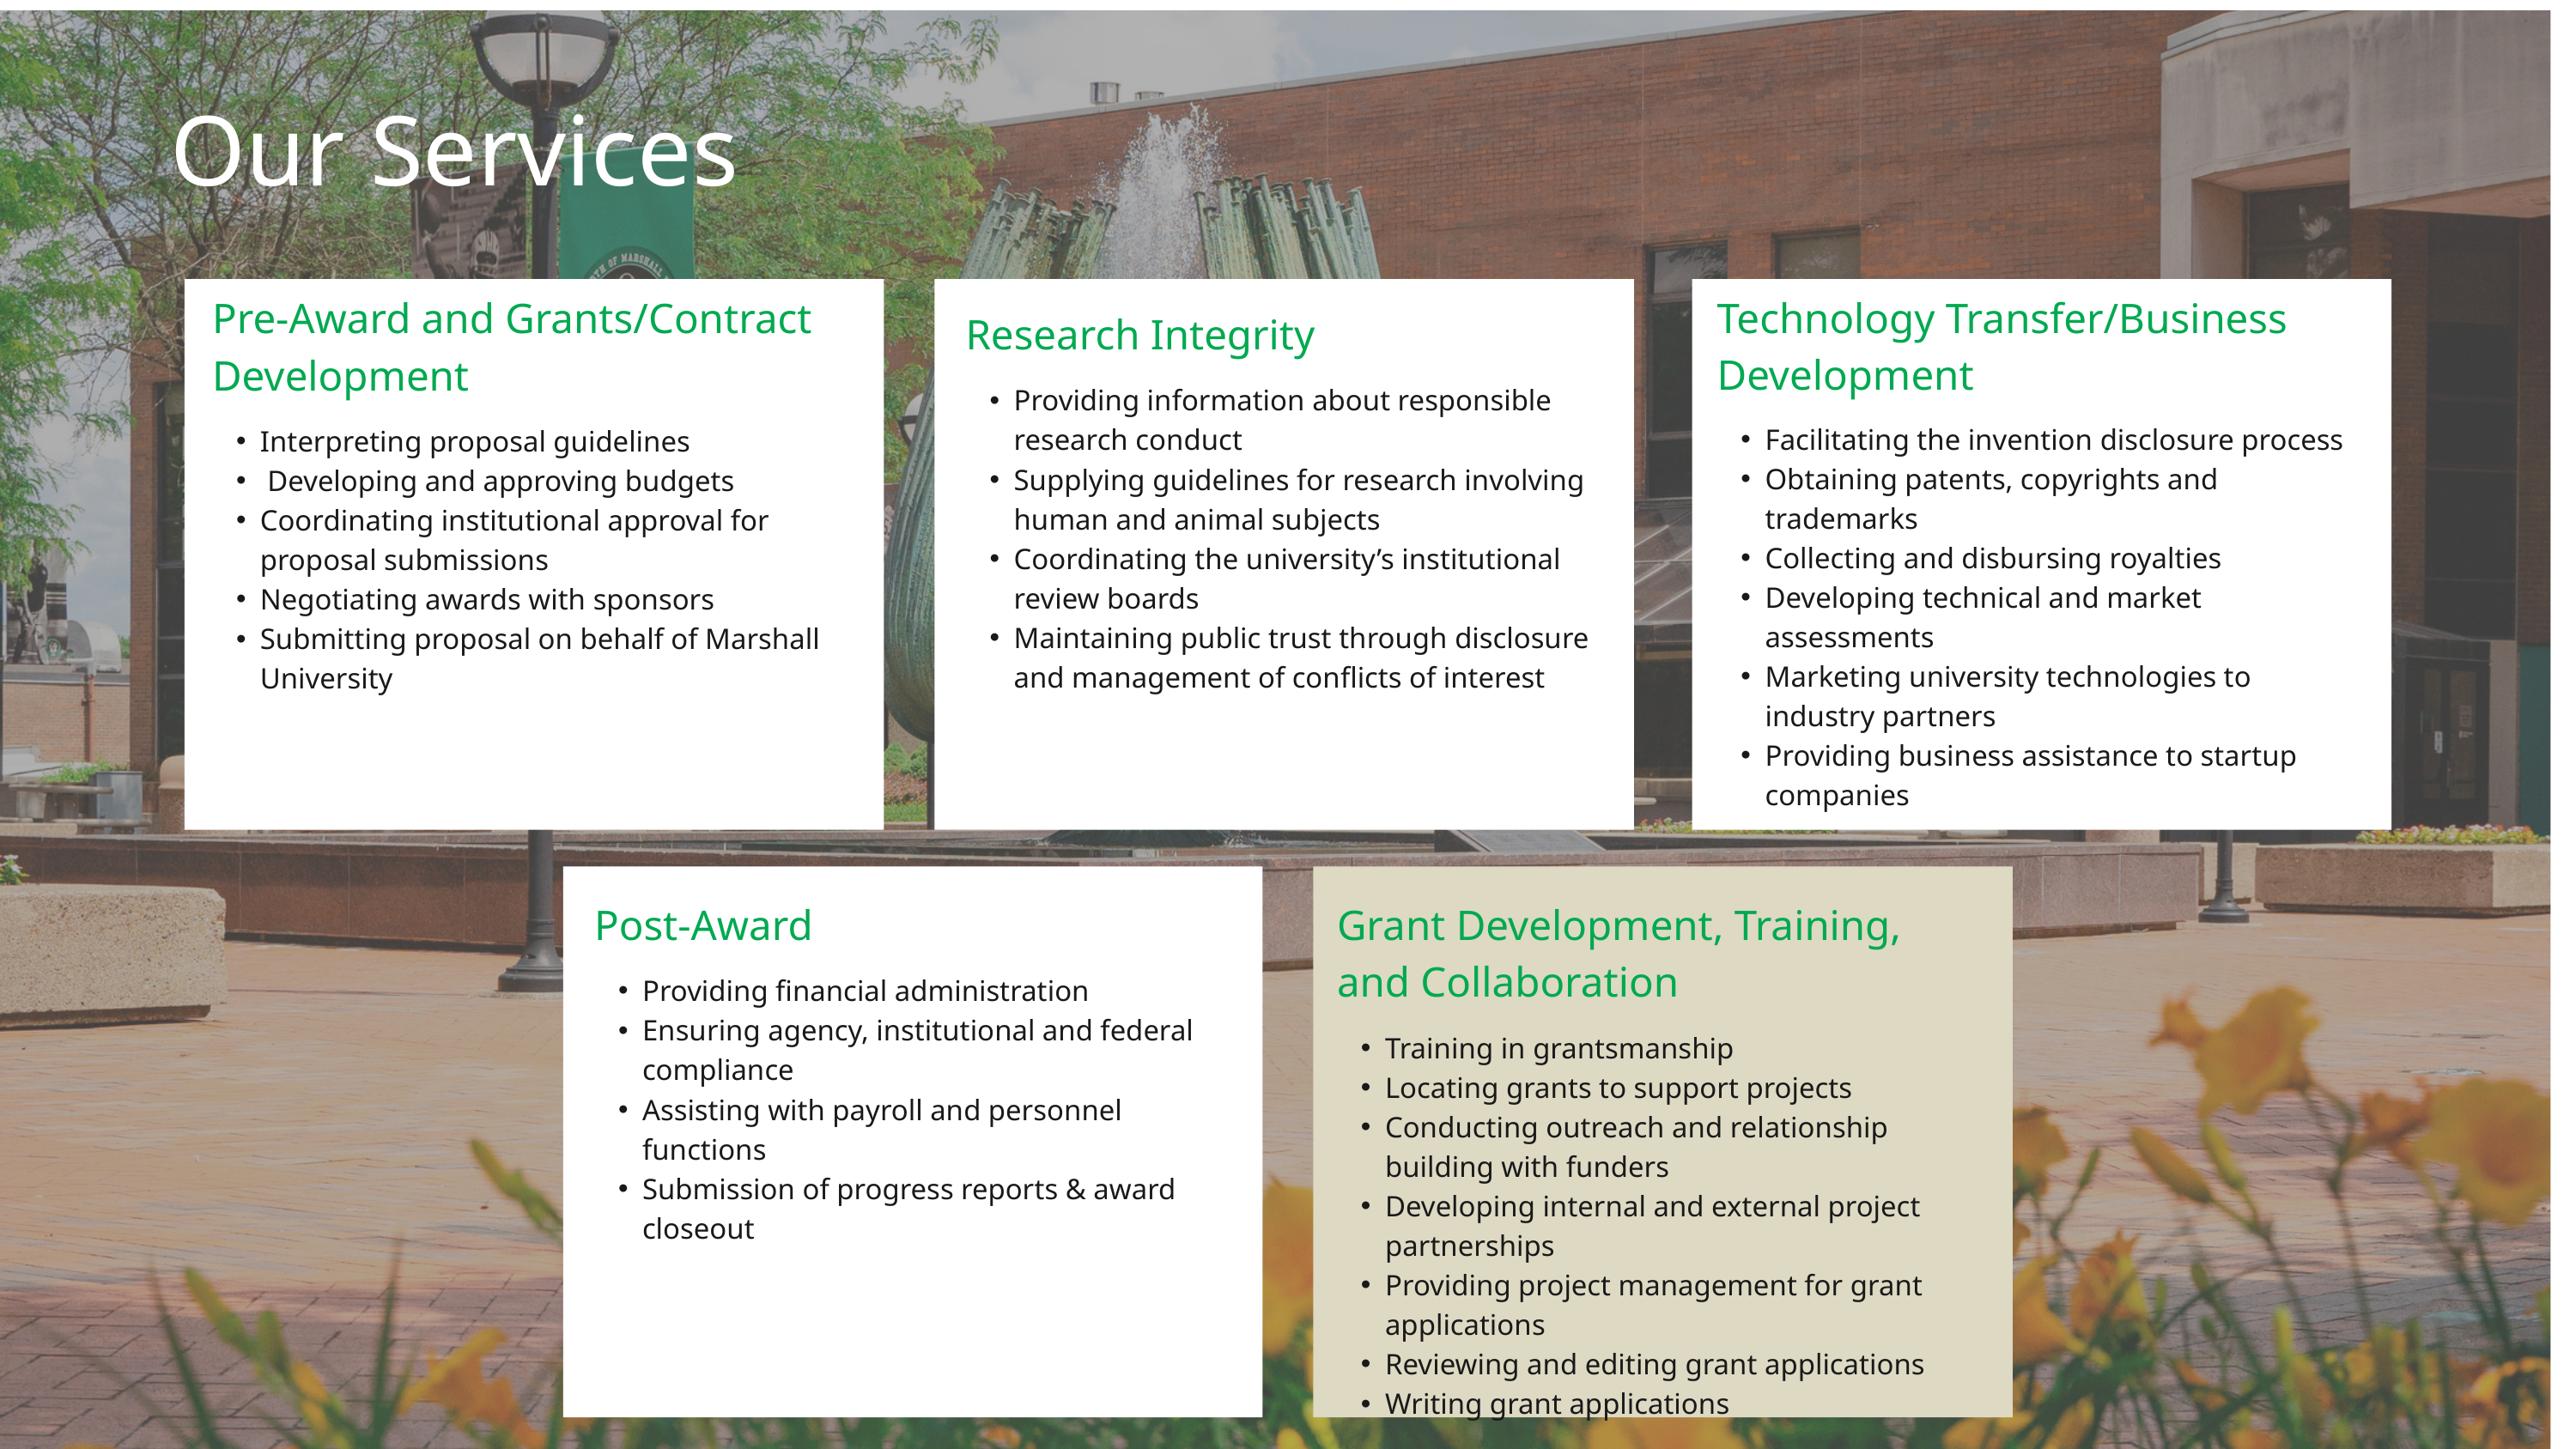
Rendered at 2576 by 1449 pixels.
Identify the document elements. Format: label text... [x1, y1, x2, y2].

text_box [1692, 279, 2392, 830]
text_box Pre-Award and Grants/Contract Development Interpreting proposal guidelines Developing and approving budgets Coordinating institutional approval for proposal submissions Negotiating awards with sponsors Submitting proposal on behalf of Marshall University [212, 284, 857, 735]
text_box Our Services [170, 79, 1663, 205]
text_box Technology Transfer/Business Development Facilitating the invention disclosure process Obtaining patents, copyrights and trademarks Collecting and disbursing royalties Developing technical and market assessments Marketing university technologies to industry partners Providing business assistance to startup companies [1716, 284, 2362, 812]
text_box [934, 279, 1634, 830]
text_box [0, 10, 2551, 1449]
text_box Grant Development, Training, and Collaboration Training in grantsmanship Locating grants to support projects Conducting outreach and relationship building with funders Developing internal and external project partnerships Providing project management for grant applications Reviewing and editing grant applications Writing grant applications [1337, 891, 1982, 1421]
text_box [562, 866, 1263, 1418]
text_box [1313, 866, 2013, 1418]
text_box Research Integrity Providing information about responsible research conduct Supplying guidelines for research involving human and animal subjects Coordinating the university’s institutional review boards Maintaining public trust through disclosure and management of conflicts of interest [965, 300, 1611, 694]
text_box [184, 279, 884, 830]
text_box Post-Award Providing financial administration Ensuring agency, institutional and federal compliance Assisting with payroll and personnel functions Submission of progress reports & award closeout [594, 891, 1239, 1284]
